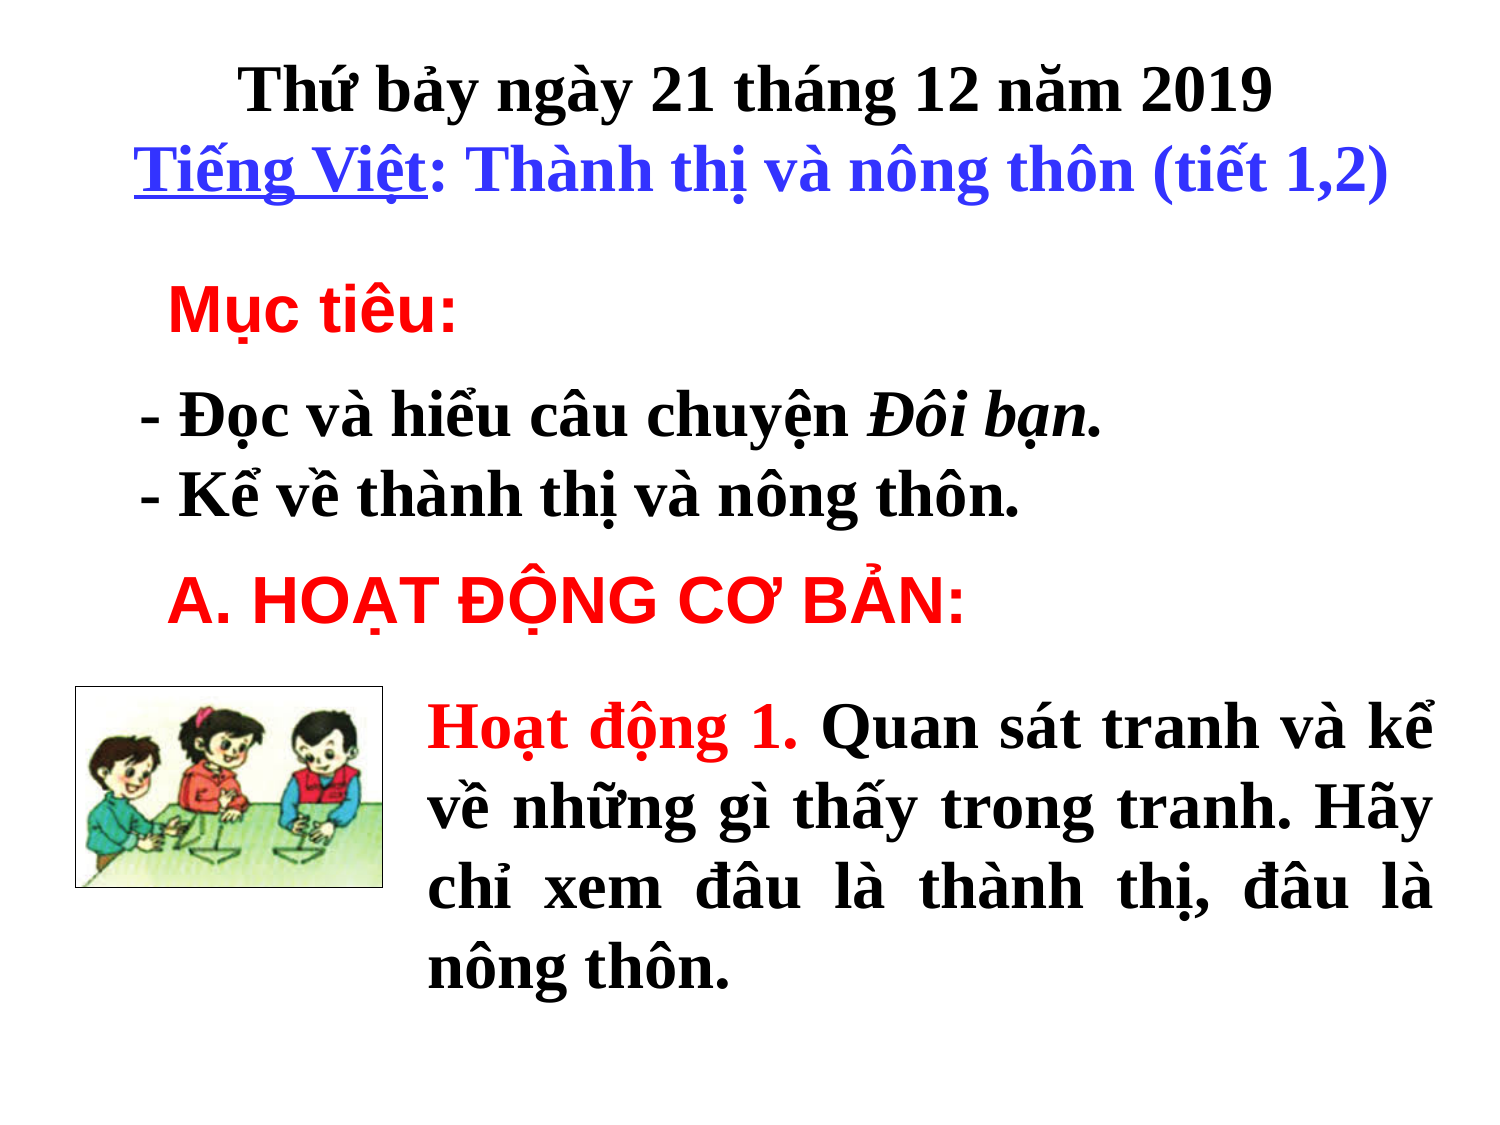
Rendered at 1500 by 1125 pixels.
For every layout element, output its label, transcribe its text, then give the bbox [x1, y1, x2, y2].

text_box A. HOẠT ĐỘNG CƠ BẢN: [151, 549, 985, 645]
text_box Thứ bảy ngày 21 tháng 12 năm 2019 Tiếng Việt: Thành thị và nông thôn (tiết 1,2) [75, 37, 1450, 213]
text_box - Đọc và hiểu câu chuyện Đôi bạn. - Kể về thành thị và nông thôn. [125, 362, 1438, 538]
picture [74, 686, 383, 888]
text_box Mục tiêu: [152, 258, 475, 353]
text_box Hoạt động 1. Quan sát tranh và kể về những gì thấy trong tranh. Hãy chỉ xem đâu là thành thị, đâu là nông thôn. [412, 674, 1450, 1009]
